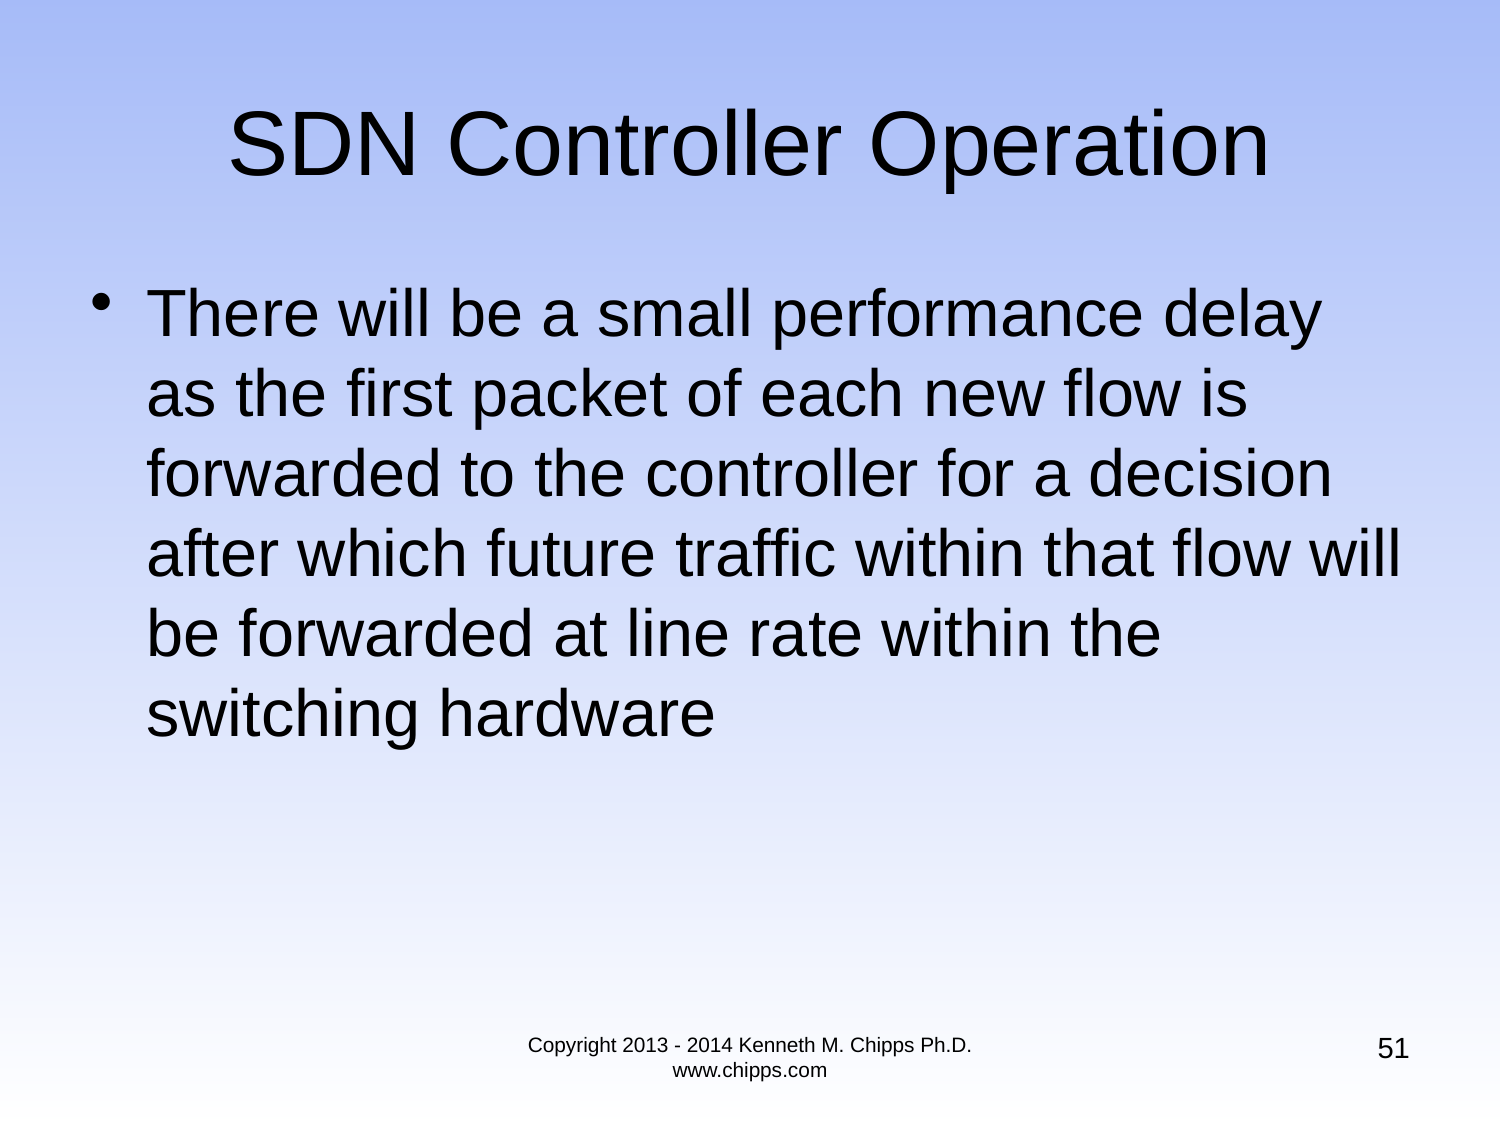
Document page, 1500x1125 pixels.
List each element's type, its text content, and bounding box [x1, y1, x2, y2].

slide_number 133 [0, 114, 74, 118]
slide_number 133 [1426, 114, 1500, 118]
slide_number 51 [1074, 1021, 1426, 1101]
list There will be a small performance delay as the first packet of each new flow is forwarded to the controller for a decision after which future traffic within that flow will be forwarded at line rate within the switching hardware [74, 262, 1426, 1006]
footer Copyright 2013 - 2014 Kenneth M. Chipps Ph.D. www.chipps.com [449, 1024, 1051, 1103]
title SDN Controller Operation [74, 44, 1426, 233]
